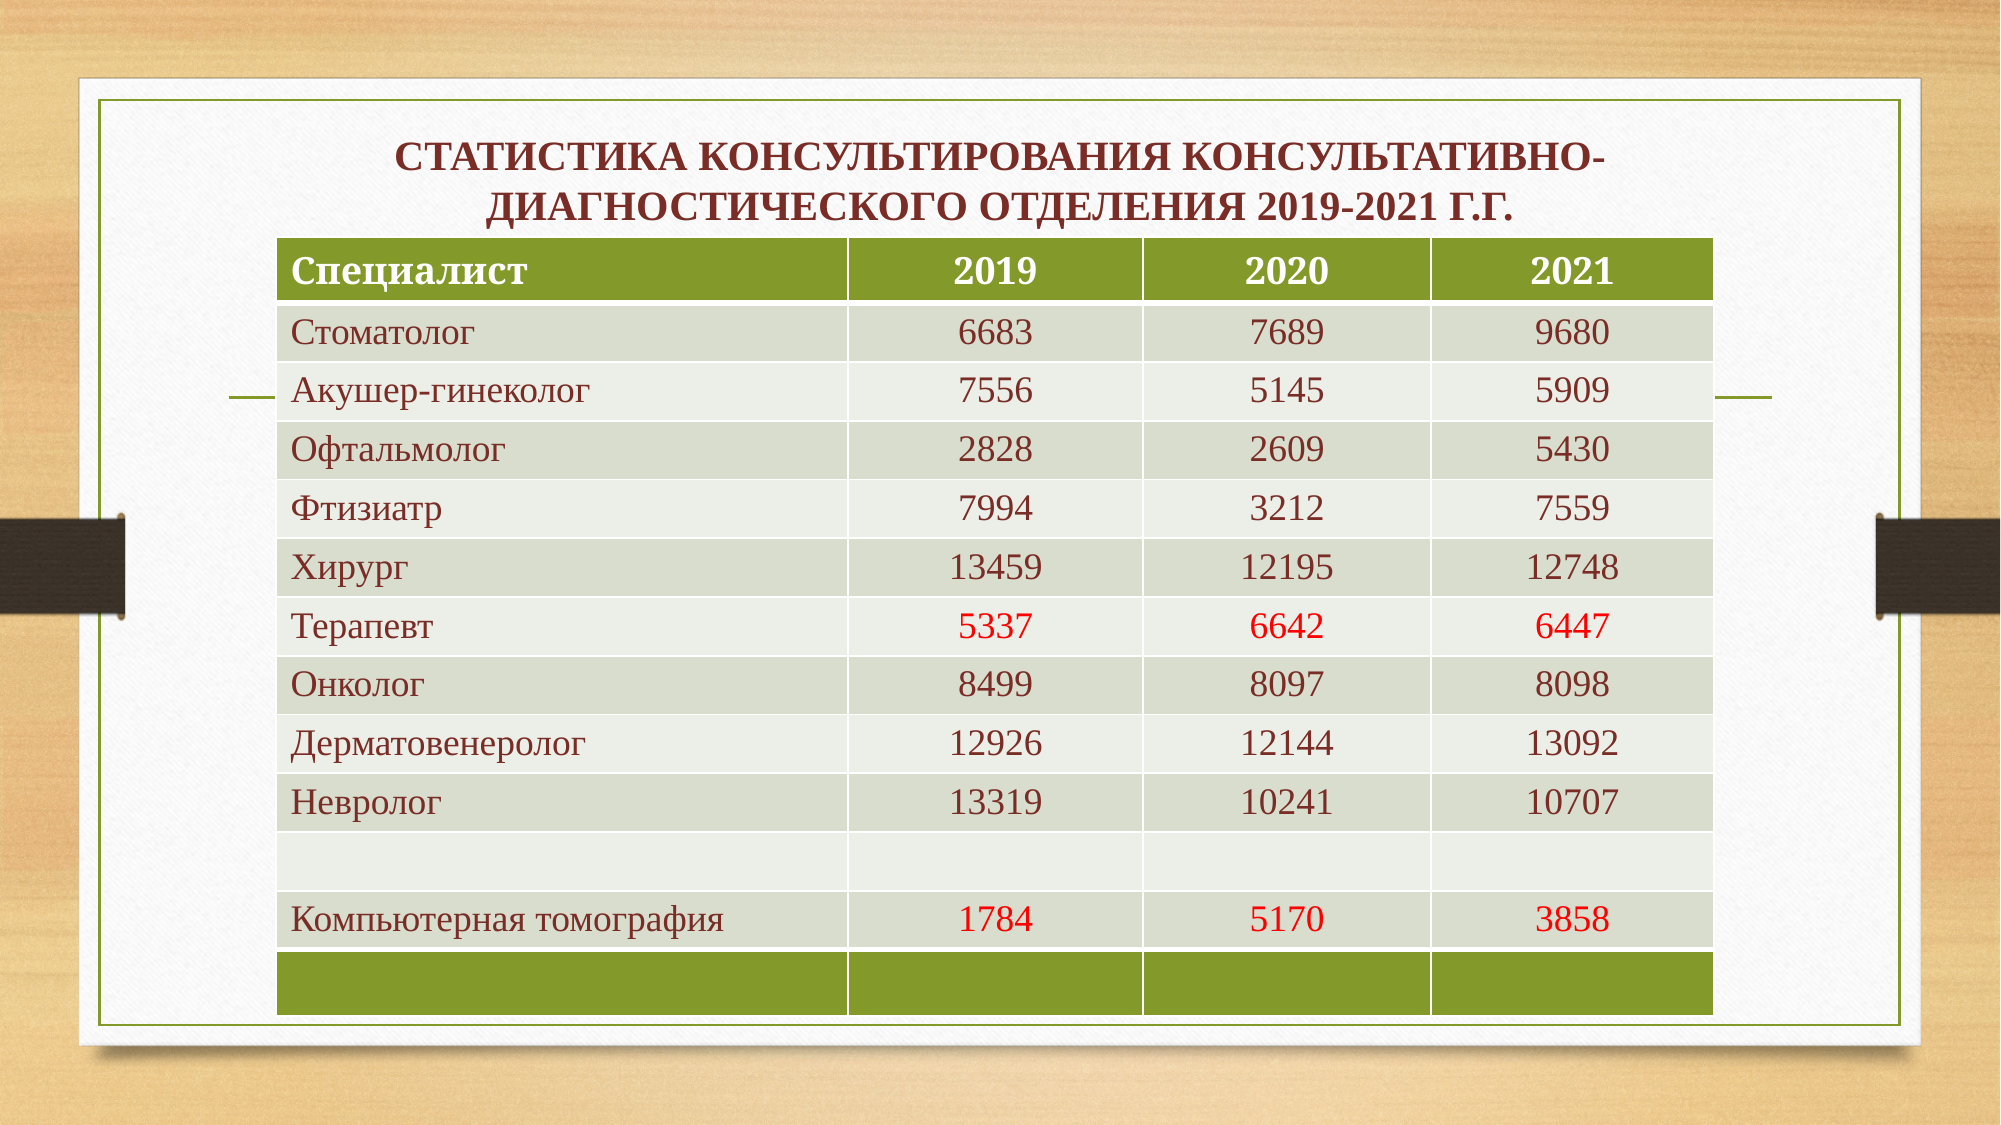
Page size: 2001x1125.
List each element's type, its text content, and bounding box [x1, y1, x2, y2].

table_cell 12195 [1144, 539, 1430, 596]
table_cell [277, 952, 847, 1015]
table_cell 10707 [1432, 774, 1713, 831]
table_cell 7559 [1432, 480, 1713, 537]
table_cell Фтизиатр [277, 480, 847, 537]
table_header Специалист [277, 238, 847, 300]
table_cell Хирург [277, 539, 847, 596]
table_cell [1144, 952, 1430, 1015]
table_cell 8097 [1144, 657, 1430, 714]
table_cell 2828 [849, 422, 1142, 479]
title СТАТИСТИКА КОНСУЛЬТИРОВАНИЯ КОНСУЛЬТАТИВНО-ДИАГНОСТИЧЕСКОГО ОТДЕЛЕНИЯ 2019-2021 Г.Г. [212, 110, 1788, 248]
table_cell 7689 [1144, 306, 1430, 361]
table_cell 7994 [849, 480, 1142, 537]
table_cell 6447 [1432, 598, 1713, 655]
table_cell 7556 [849, 363, 1142, 420]
table_cell [1144, 833, 1430, 890]
table_cell 3858 [1432, 892, 1713, 947]
table_cell [849, 833, 1142, 890]
table_cell 6683 [849, 306, 1142, 361]
table_cell 8499 [849, 657, 1142, 714]
table_cell [1432, 952, 1713, 1015]
picture [0, 0, 2001, 1125]
table_cell 3212 [1144, 480, 1430, 537]
table_cell 10241 [1144, 774, 1430, 831]
table_cell 5170 [1144, 892, 1430, 947]
table_cell 6642 [1144, 598, 1430, 655]
table_cell Стоматолог [277, 306, 847, 361]
table_cell 8098 [1432, 657, 1713, 714]
table_header 2021 [1432, 238, 1713, 300]
table_cell Офтальмолог [277, 422, 847, 479]
table_cell 1784 [849, 892, 1142, 947]
table_cell 13092 [1432, 715, 1713, 772]
table_cell Дерматовенеролог [277, 715, 847, 772]
table_cell 13459 [849, 539, 1142, 596]
table_cell Акушер-гинеколог [277, 363, 847, 420]
table_cell 5909 [1432, 363, 1713, 420]
table_cell 12926 [849, 715, 1142, 772]
table_cell 2609 [1144, 422, 1430, 479]
table_cell Невролог [277, 774, 847, 831]
table_cell [849, 952, 1142, 1015]
table_cell Компьютерная томография [277, 892, 847, 947]
table_cell 12144 [1144, 715, 1430, 772]
table_cell 5145 [1144, 363, 1430, 420]
table_cell 9680 [1432, 306, 1713, 361]
table_header 2020 [1144, 238, 1430, 300]
table_cell 5337 [849, 598, 1142, 655]
table_header 2019 [849, 238, 1142, 300]
table_cell [277, 833, 847, 890]
table_cell [1432, 833, 1713, 890]
table_cell 5430 [1432, 422, 1713, 479]
table_cell Терапевт [277, 598, 847, 655]
table_cell Онколог [277, 657, 847, 714]
table_cell 12748 [1432, 539, 1713, 596]
table_cell 13319 [849, 774, 1142, 831]
